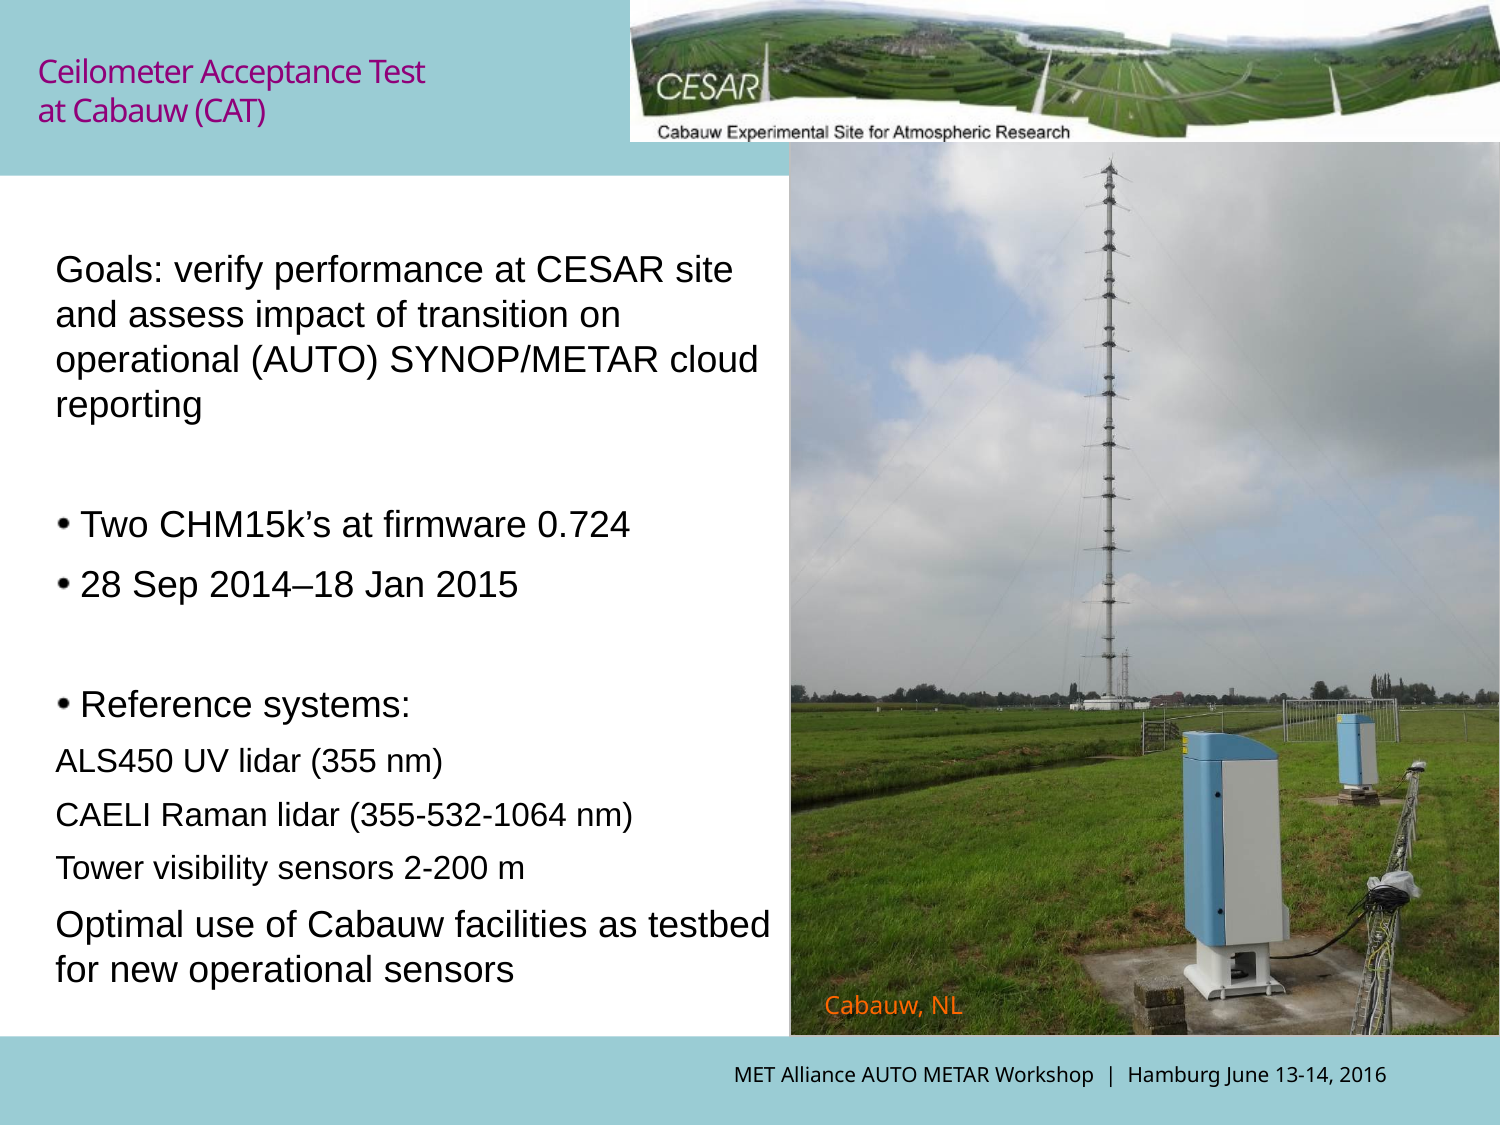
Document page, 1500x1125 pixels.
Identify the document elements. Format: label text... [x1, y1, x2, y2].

picture [55, 569, 76, 596]
text_box Goals: verify performance at CESAR site and assess impact of transition on operational (AUTO) SYNOP/METAR cloud reporting Two CHM15k’s at firmware 0.724 28 Sep 2014–18 Jan 2015 Reference systems: ALS450 UV lidar (355 nm) CAELI Raman lidar (355-532-1064 nm) Tower visibility sensors 2-200 m Optimal use of Cabauw facilities as testbed for new operational sensors [40, 177, 787, 1041]
picture [55, 689, 76, 716]
footer MET Alliance AUTO METAR Workshop | Hamburg June 13-14, 2016 [718, 1054, 1485, 1101]
picture [0, 0, 1500, 1036]
title Ceilometer Acceptance Test at Cabauw (CAT) [22, 43, 625, 138]
picture [55, 509, 76, 536]
